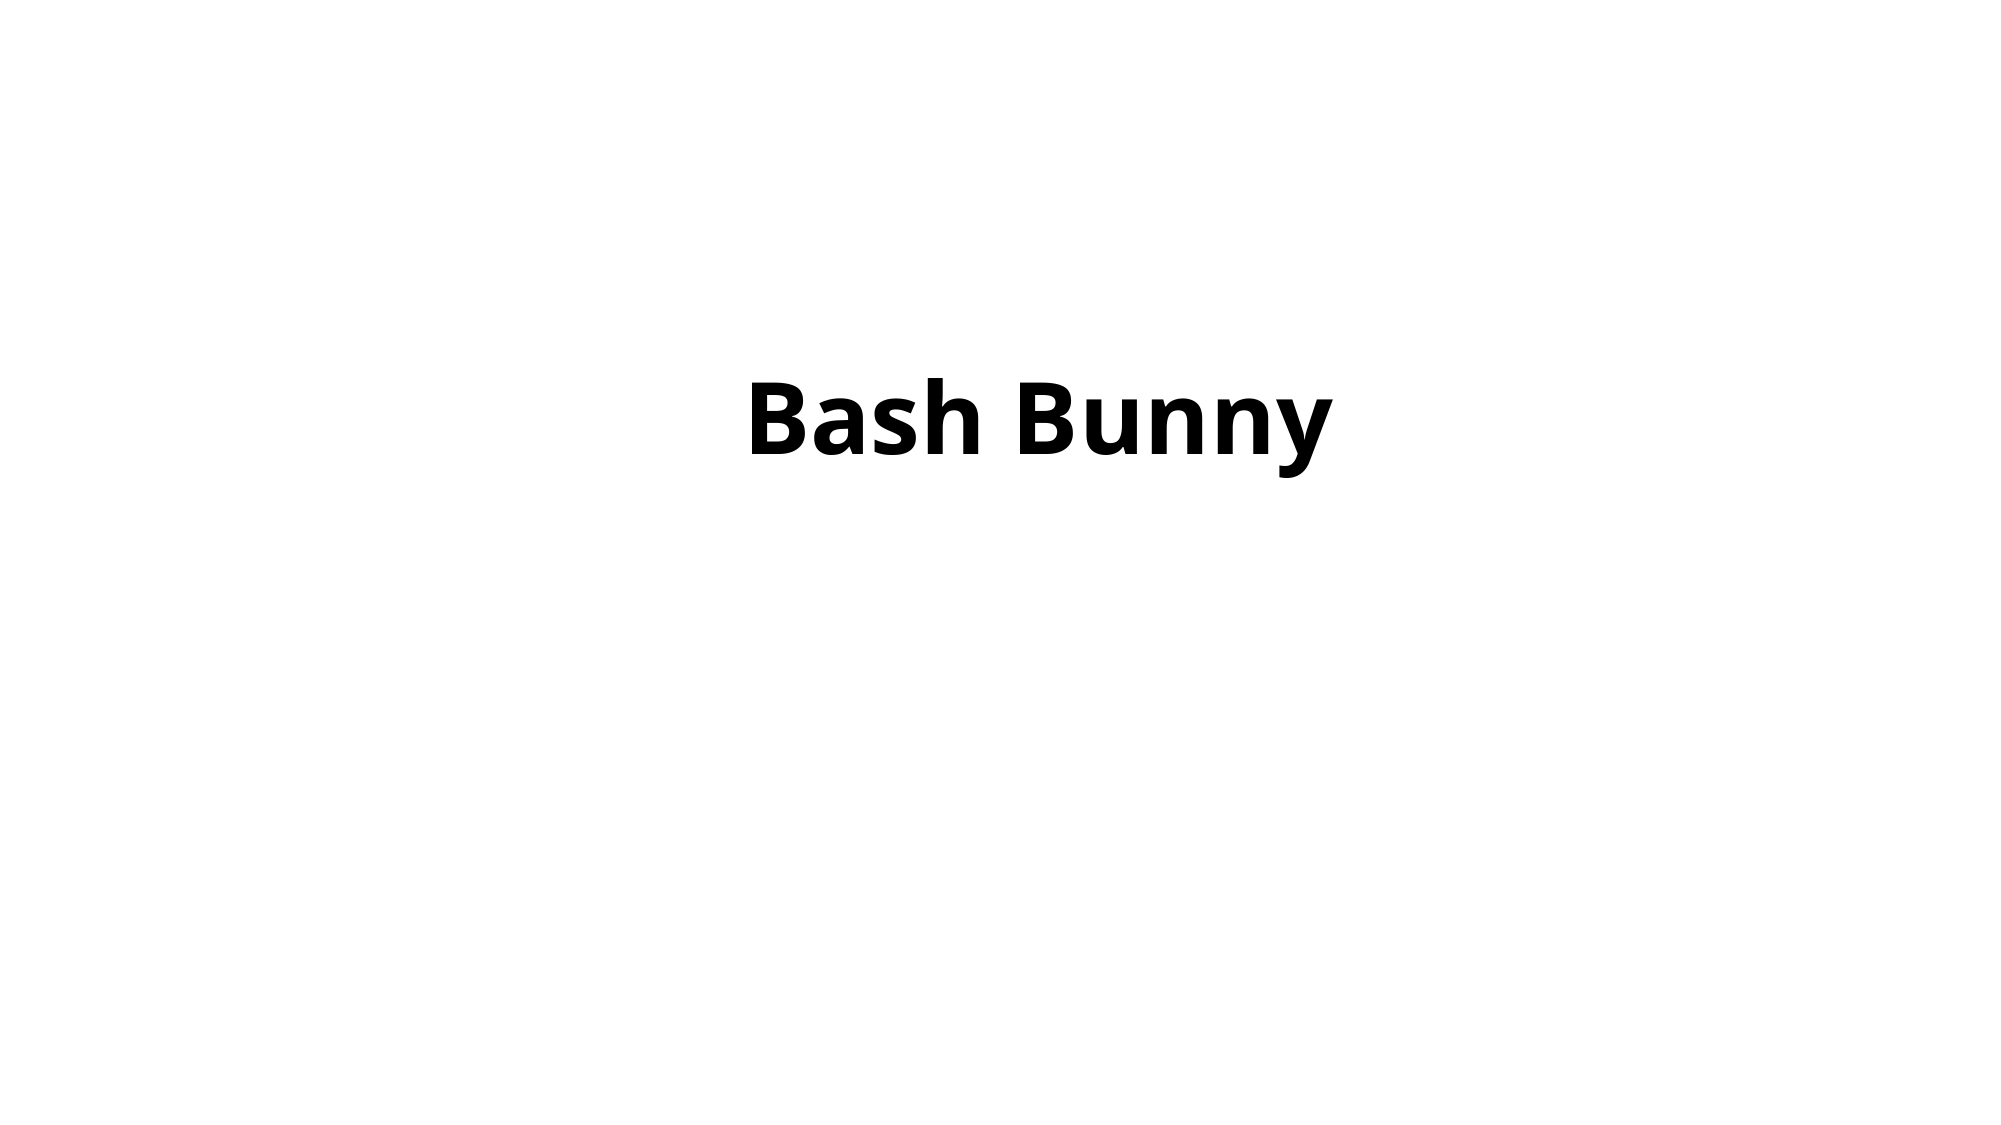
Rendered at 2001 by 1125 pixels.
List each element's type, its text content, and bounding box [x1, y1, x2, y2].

text_box Bash Bunny [194, 296, 1883, 484]
